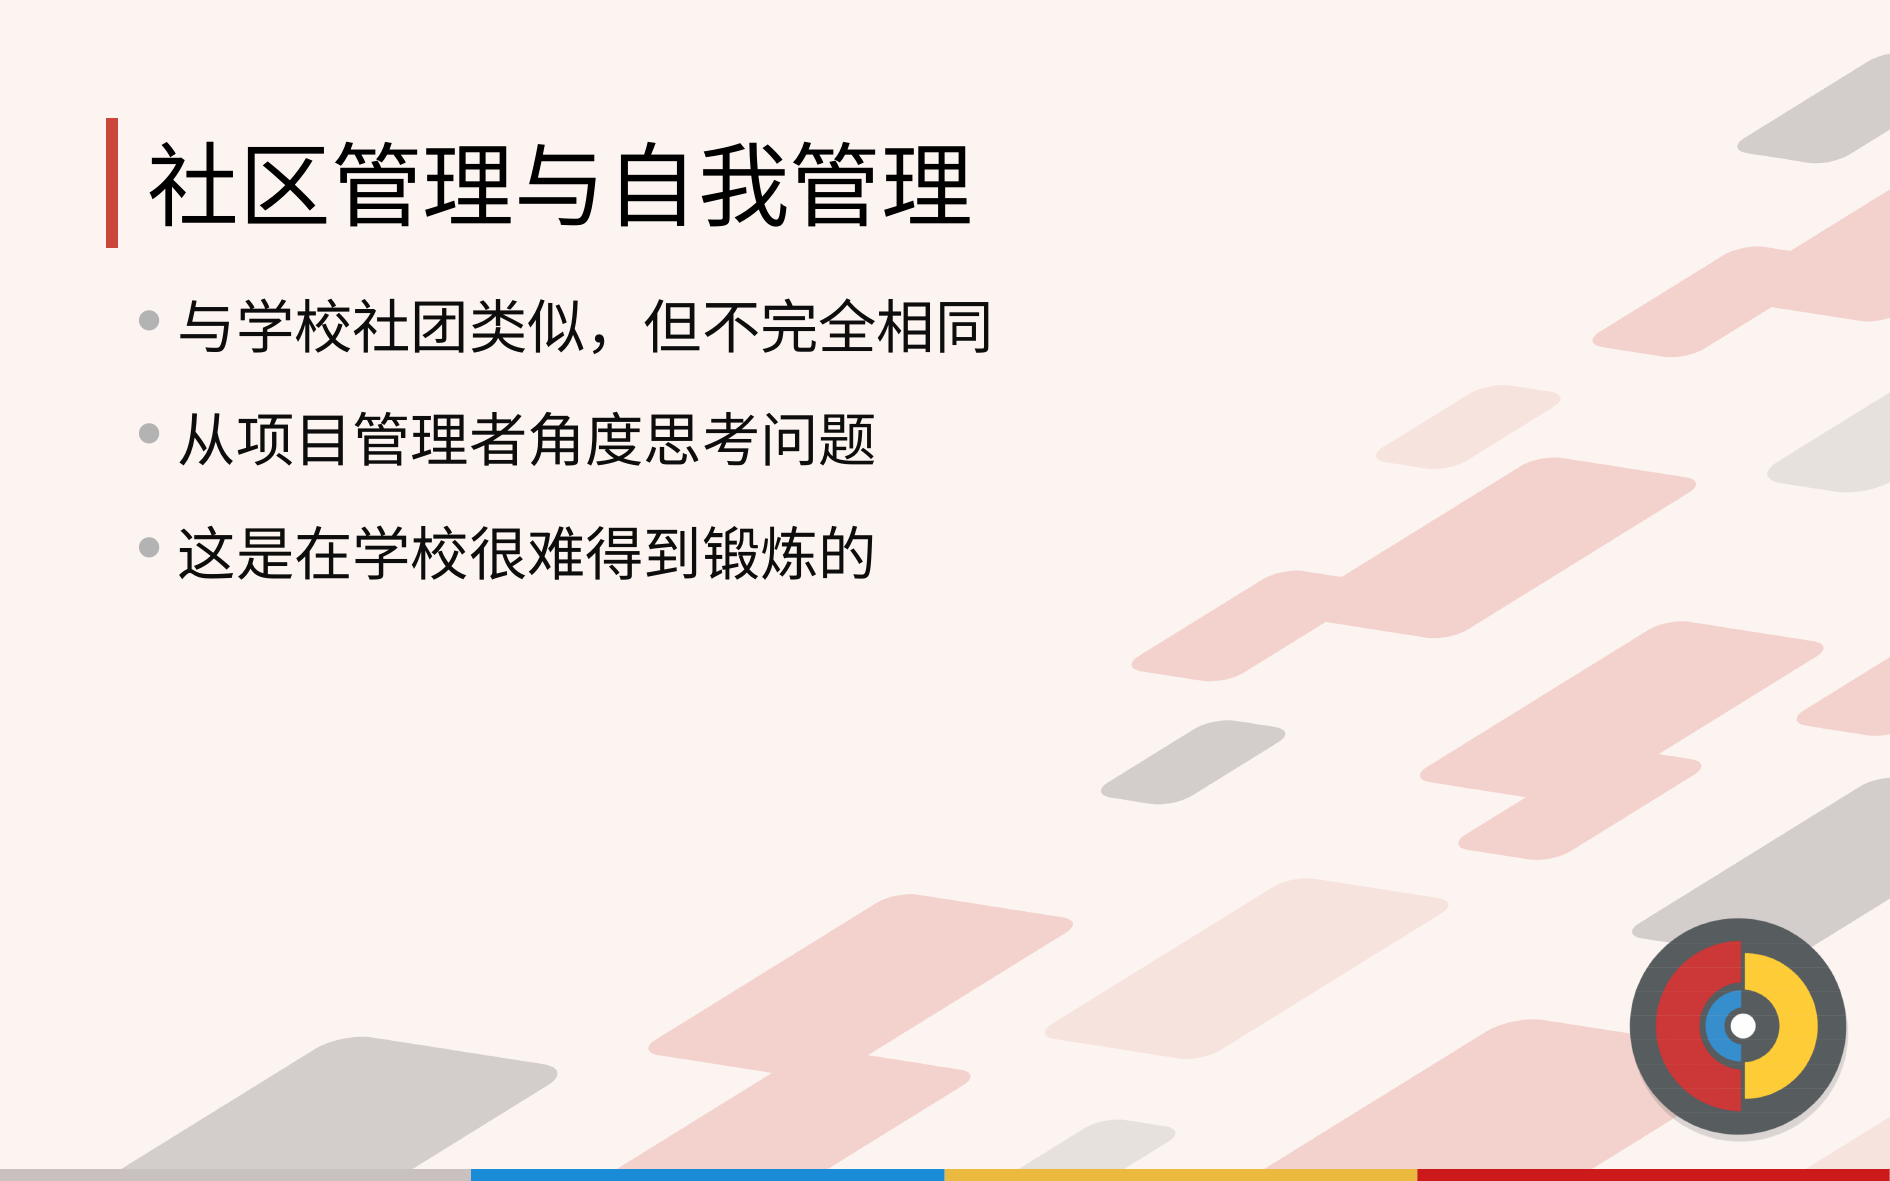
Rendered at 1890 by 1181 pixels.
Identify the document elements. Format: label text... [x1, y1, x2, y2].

list 与学校社团类似，但不完全相同 从项目管理者角度思考问题 这是在学校很难得到锻炼的 [94, 276, 1766, 953]
title 社区管理与自我管理 [147, 116, 1725, 250]
